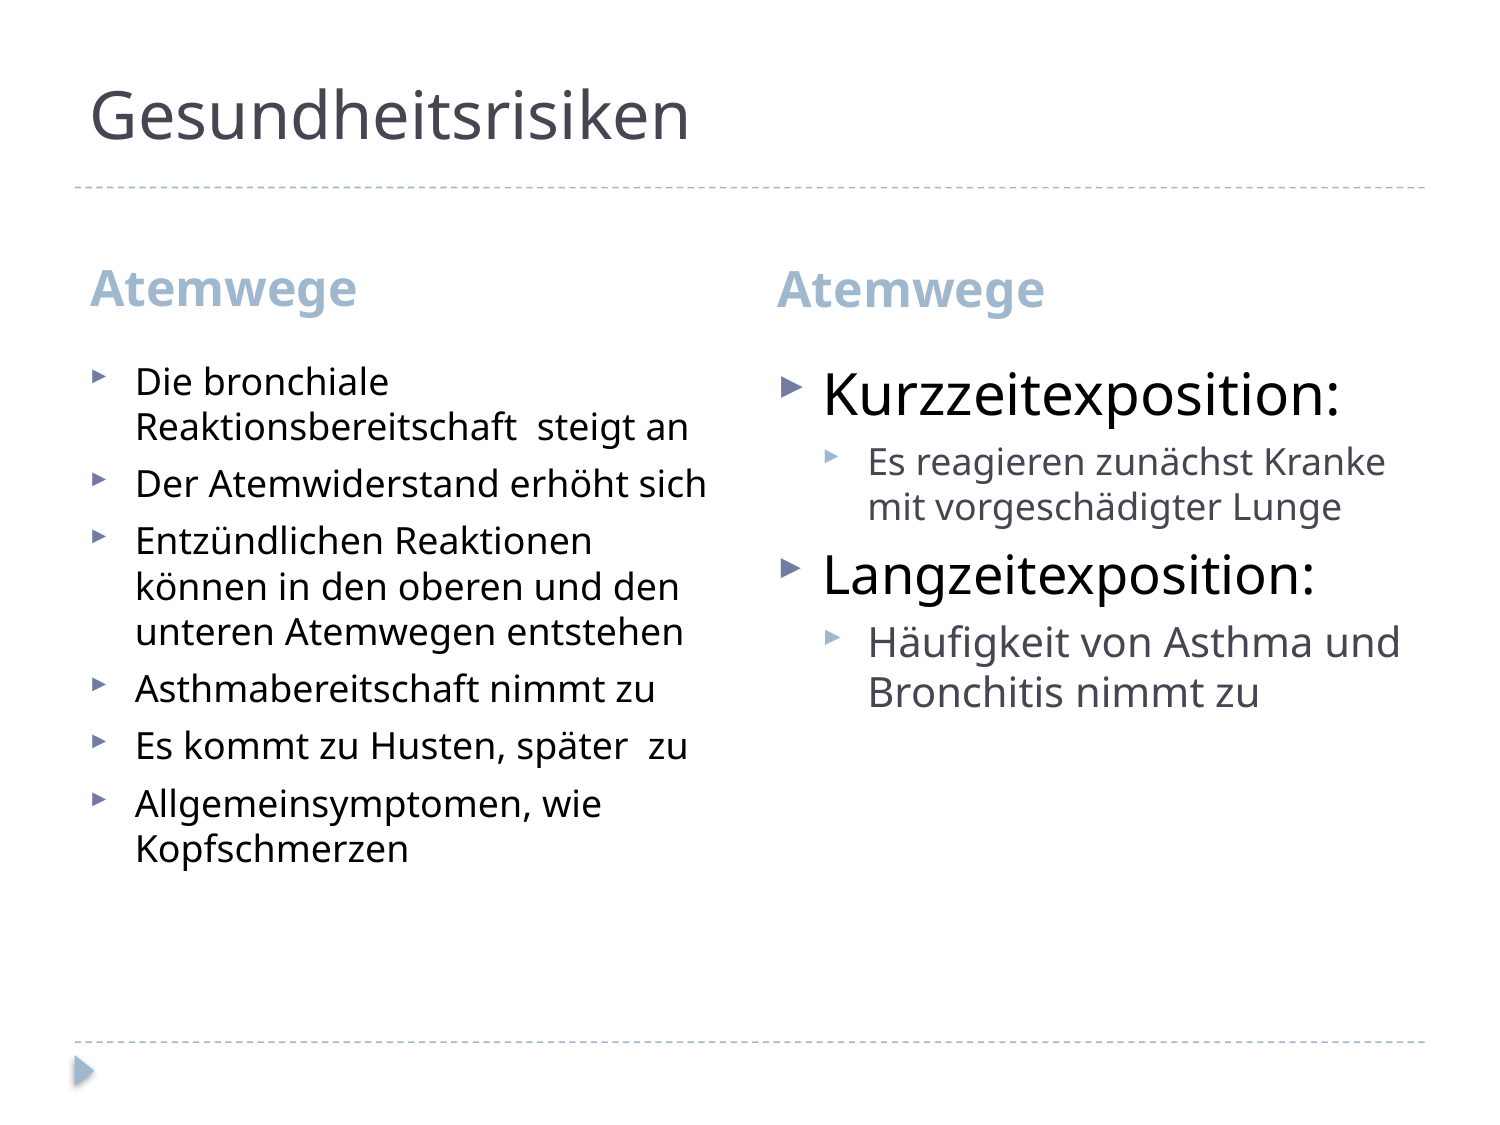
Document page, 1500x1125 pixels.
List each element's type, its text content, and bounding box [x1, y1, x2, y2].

list Atemwege [762, 212, 1426, 325]
list Kurzzeitexposition: Es reagieren zunächst Kranke mit vorgeschädigter Lunge Langzeitexposition: Häufigkeit von Asthma und Bronchitis nimmt zu [762, 350, 1425, 1013]
list Die bronchiale Reaktionsbereitschaft steigt an Der Atemwiderstand erhöht sich Entzündlichen Reaktionen können in den oberen und den unteren Atemwegen entstehen Asthmabereitschaft nimmt zu Es kommt zu Husten, später zu Allgemeinsymptomen, wie Kopfschmerzen [75, 350, 738, 1013]
title Gesundheitsrisiken [75, 37, 1425, 188]
list Atemwege [75, 210, 738, 324]
